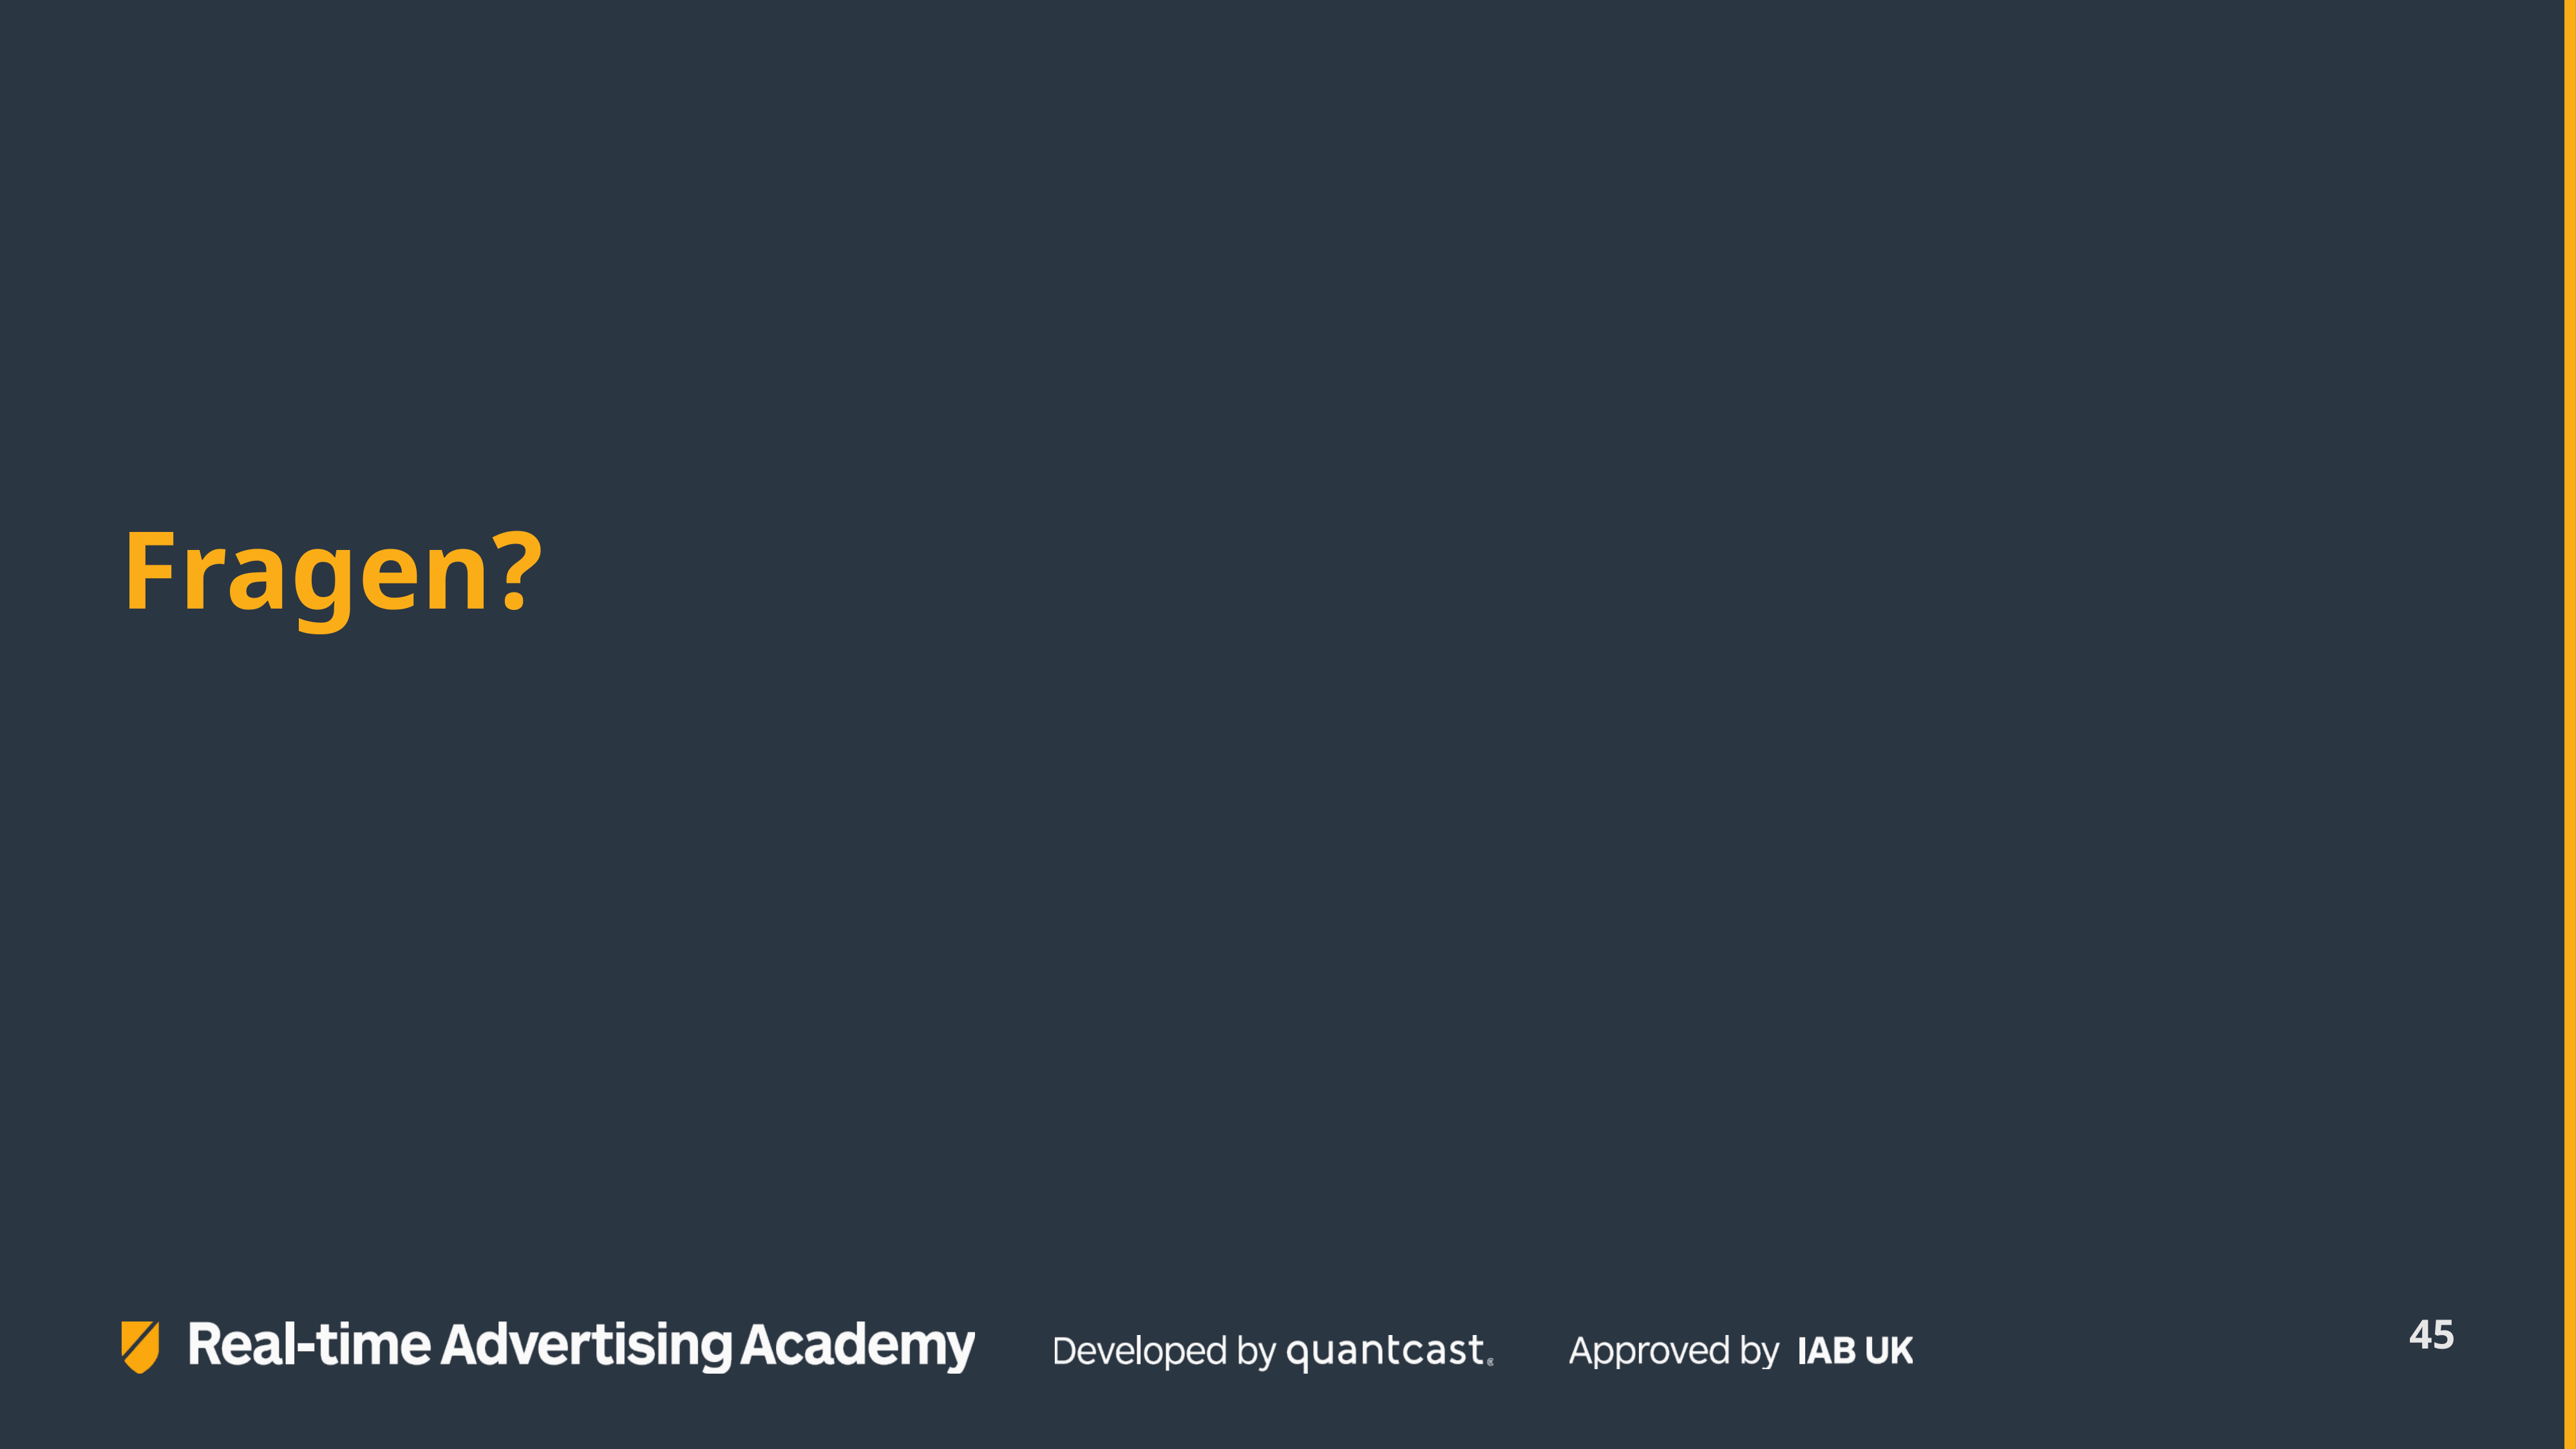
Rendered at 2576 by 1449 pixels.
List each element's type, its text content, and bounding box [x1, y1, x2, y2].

title Fragen? [120, 515, 2342, 632]
slide_number 45 [2235, 1314, 2456, 1364]
